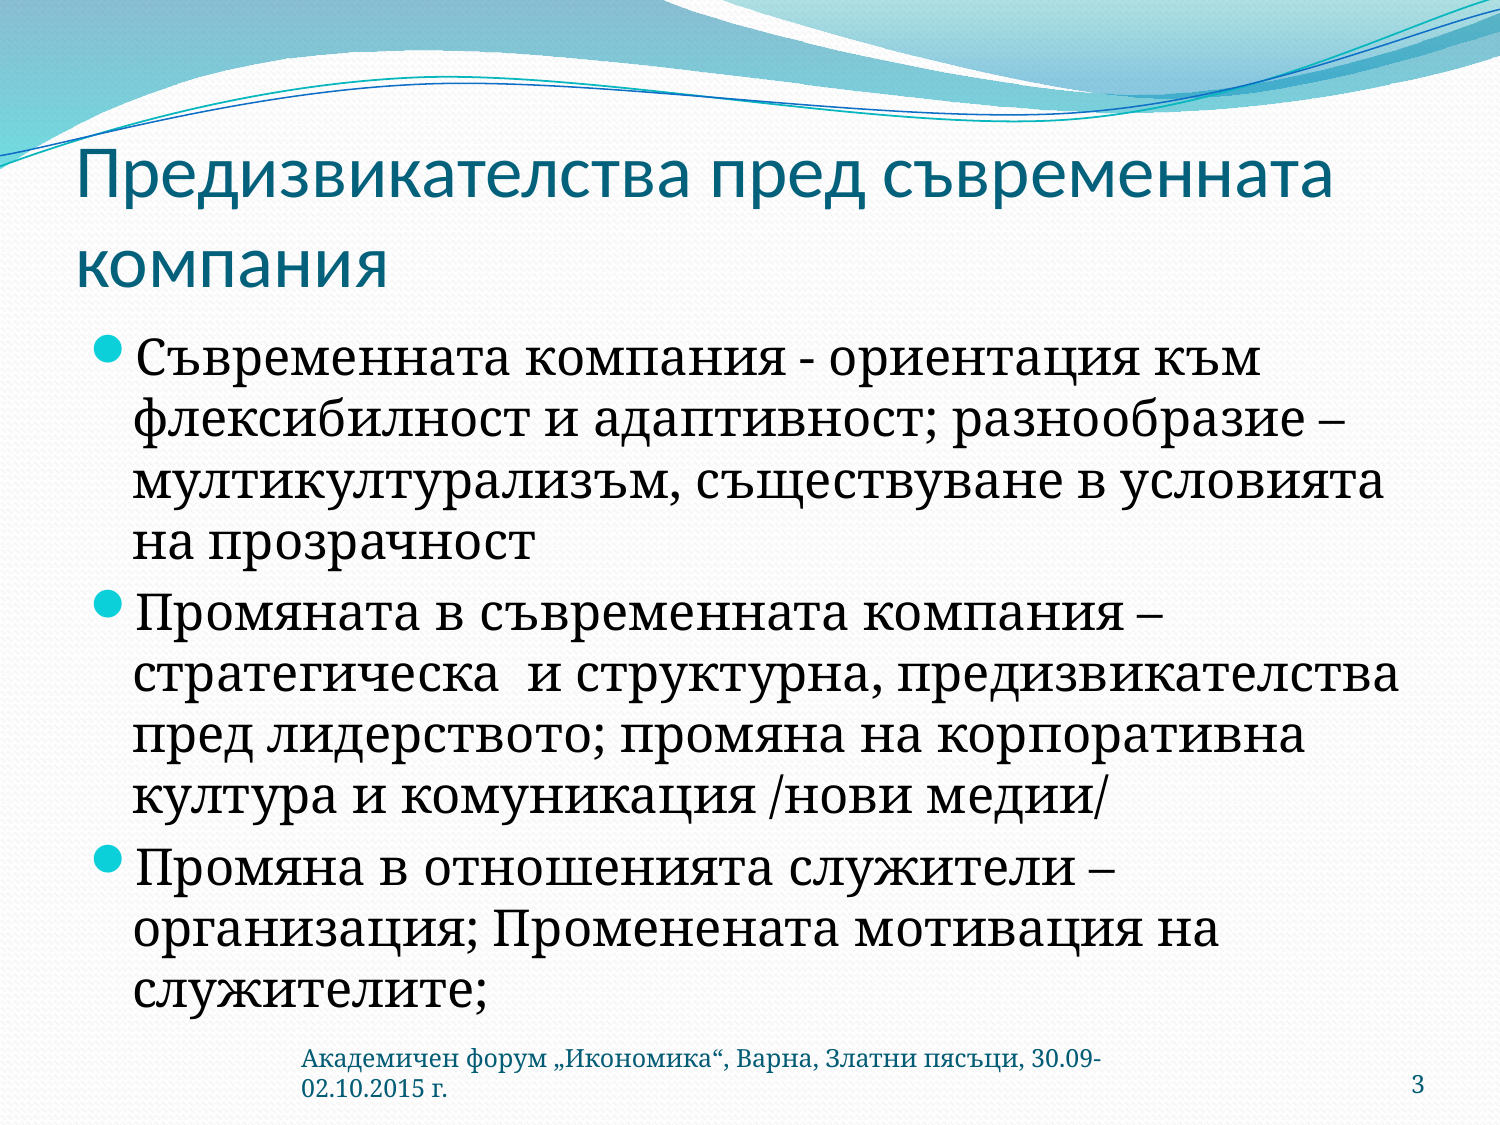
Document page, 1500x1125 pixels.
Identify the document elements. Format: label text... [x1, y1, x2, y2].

slide_number 3 [1299, 1042, 1425, 1103]
title Предизвикателства пред съвременната компания [75, 115, 1425, 303]
list Съвременната компания - ориентация към флексибилност и адаптивност; разнообразие – мултикултурализъм, съществуване в условията на прозрачност Промяната в съвременната компания – стратегическа и структурна, предизвикателства пред лидерството; промяна на корпоративна култура и комуникация /нови медии/ Промяна в отношенията служители – организация; Променената мотивация на служителите; [75, 317, 1425, 1038]
footer Академичен форум „Икономика“, Варна, Златни пясъци, 30.09-02.10.2015 г. [301, 1042, 1211, 1103]
